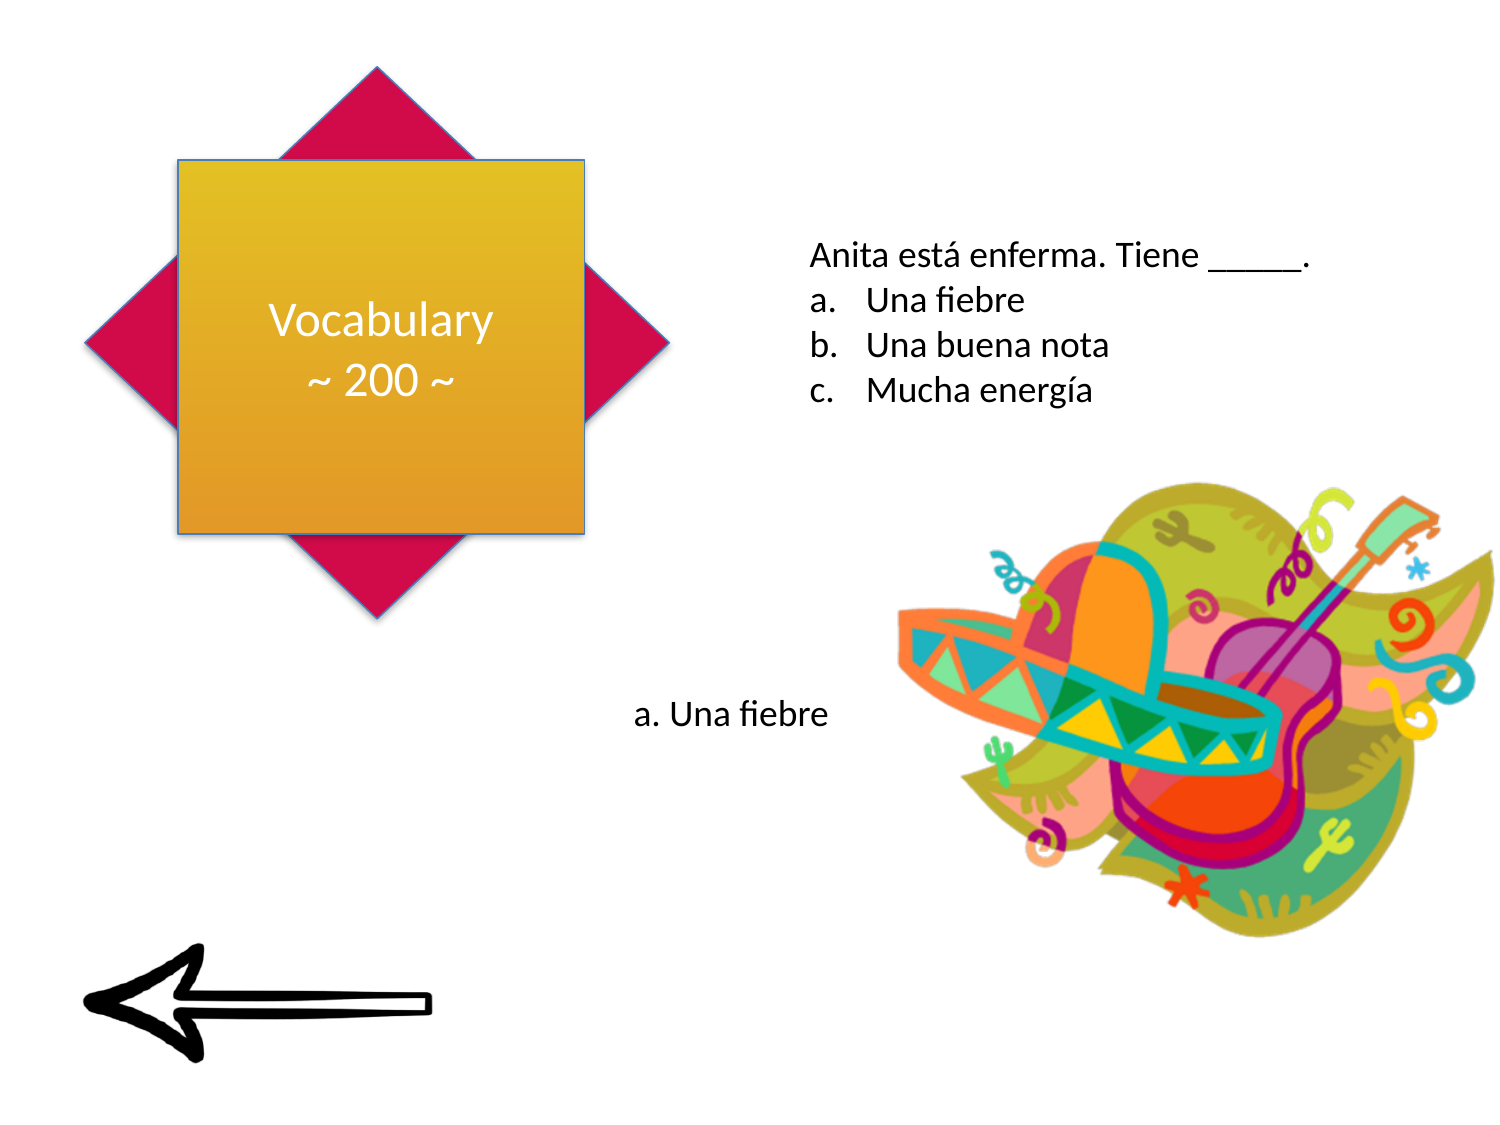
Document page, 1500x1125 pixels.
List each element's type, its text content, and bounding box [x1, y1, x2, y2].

text_box a. Una fiebre [618, 681, 888, 742]
text_box Vocabulary ~ 200 ~ [177, 159, 585, 535]
text_box [294, 542, 460, 620]
text_box [588, 264, 671, 421]
text_box [84, 259, 172, 427]
text_box [279, 66, 475, 158]
text_box Anita está enferma. Tiene _____. Una fiebre Una buena nota Mucha energía [794, 222, 1327, 418]
picture [893, 472, 1500, 943]
picture [35, 775, 489, 1125]
